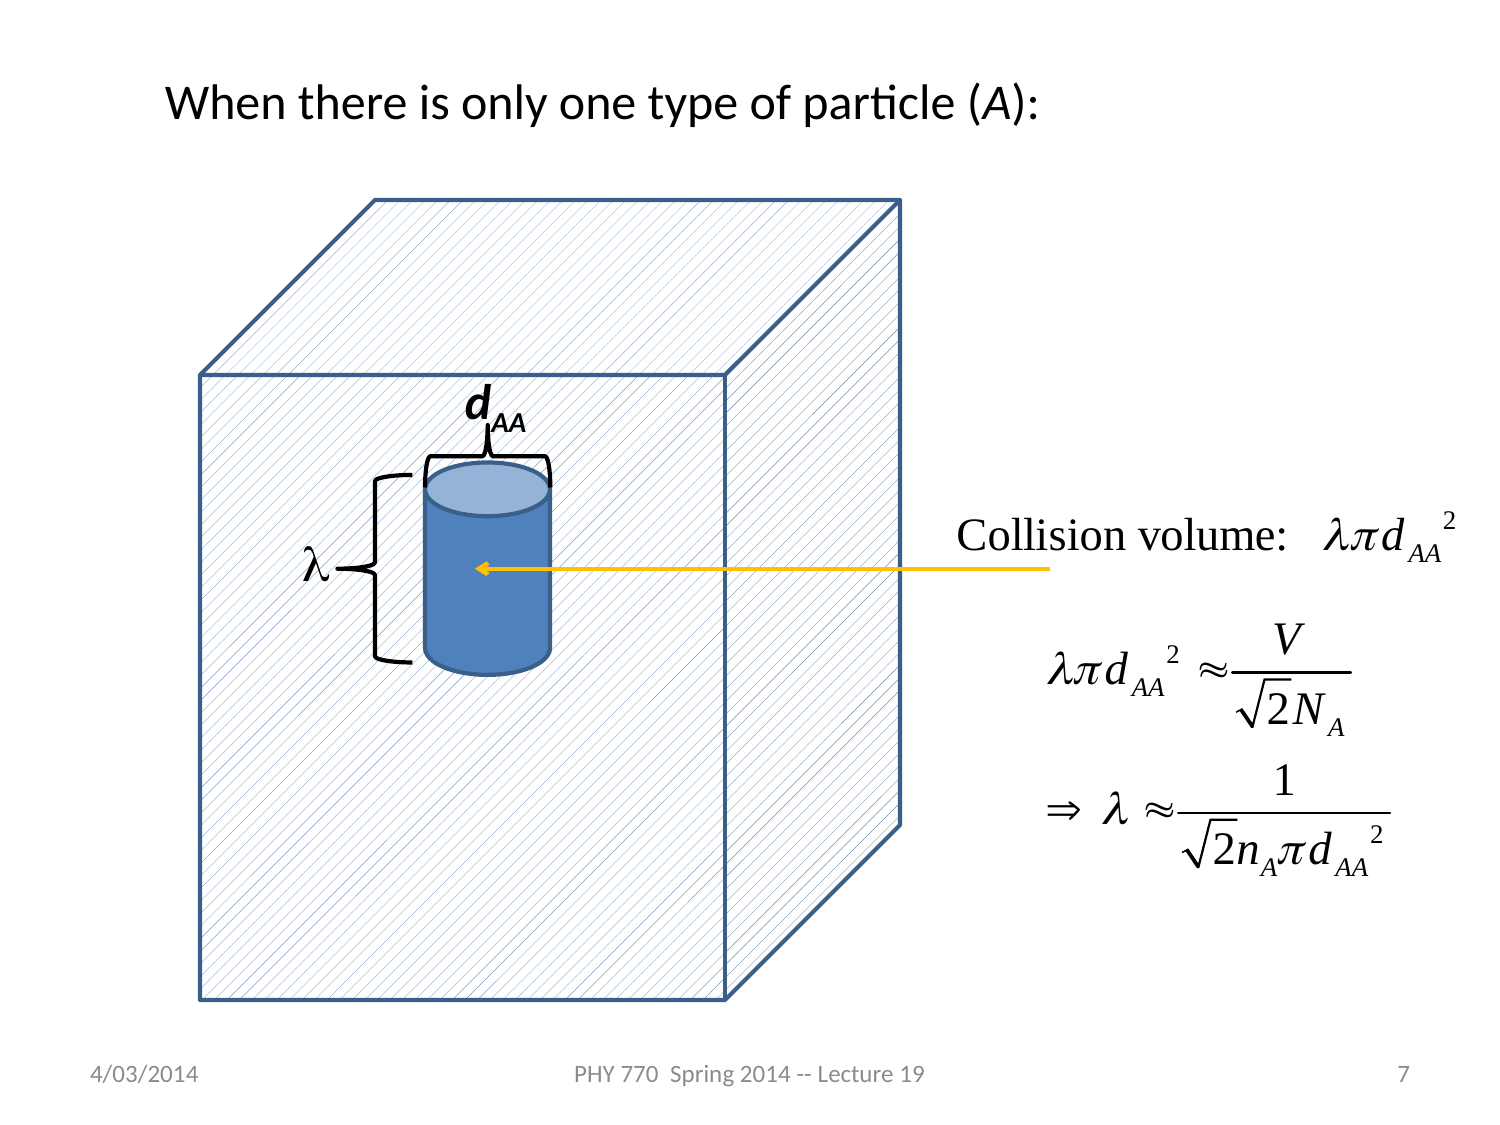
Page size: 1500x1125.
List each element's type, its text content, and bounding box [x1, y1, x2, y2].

text_box l [287, 524, 338, 599]
text_box [338, 474, 413, 664]
text_box dAA [450, 362, 550, 446]
slide_number 7 [1074, 1042, 1425, 1103]
text_box [197, 197, 903, 1003]
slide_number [75, 1042, 425, 1103]
text_box When there is only one type of particle (A): [149, 62, 1138, 138]
footer PHY 770 Spring 2014 -- Lecture 19 [512, 1042, 988, 1103]
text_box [1039, 607, 1402, 888]
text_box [949, 499, 1467, 574]
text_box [207, 203, 893, 372]
text_box [422, 484, 553, 677]
text_box [424, 424, 552, 488]
